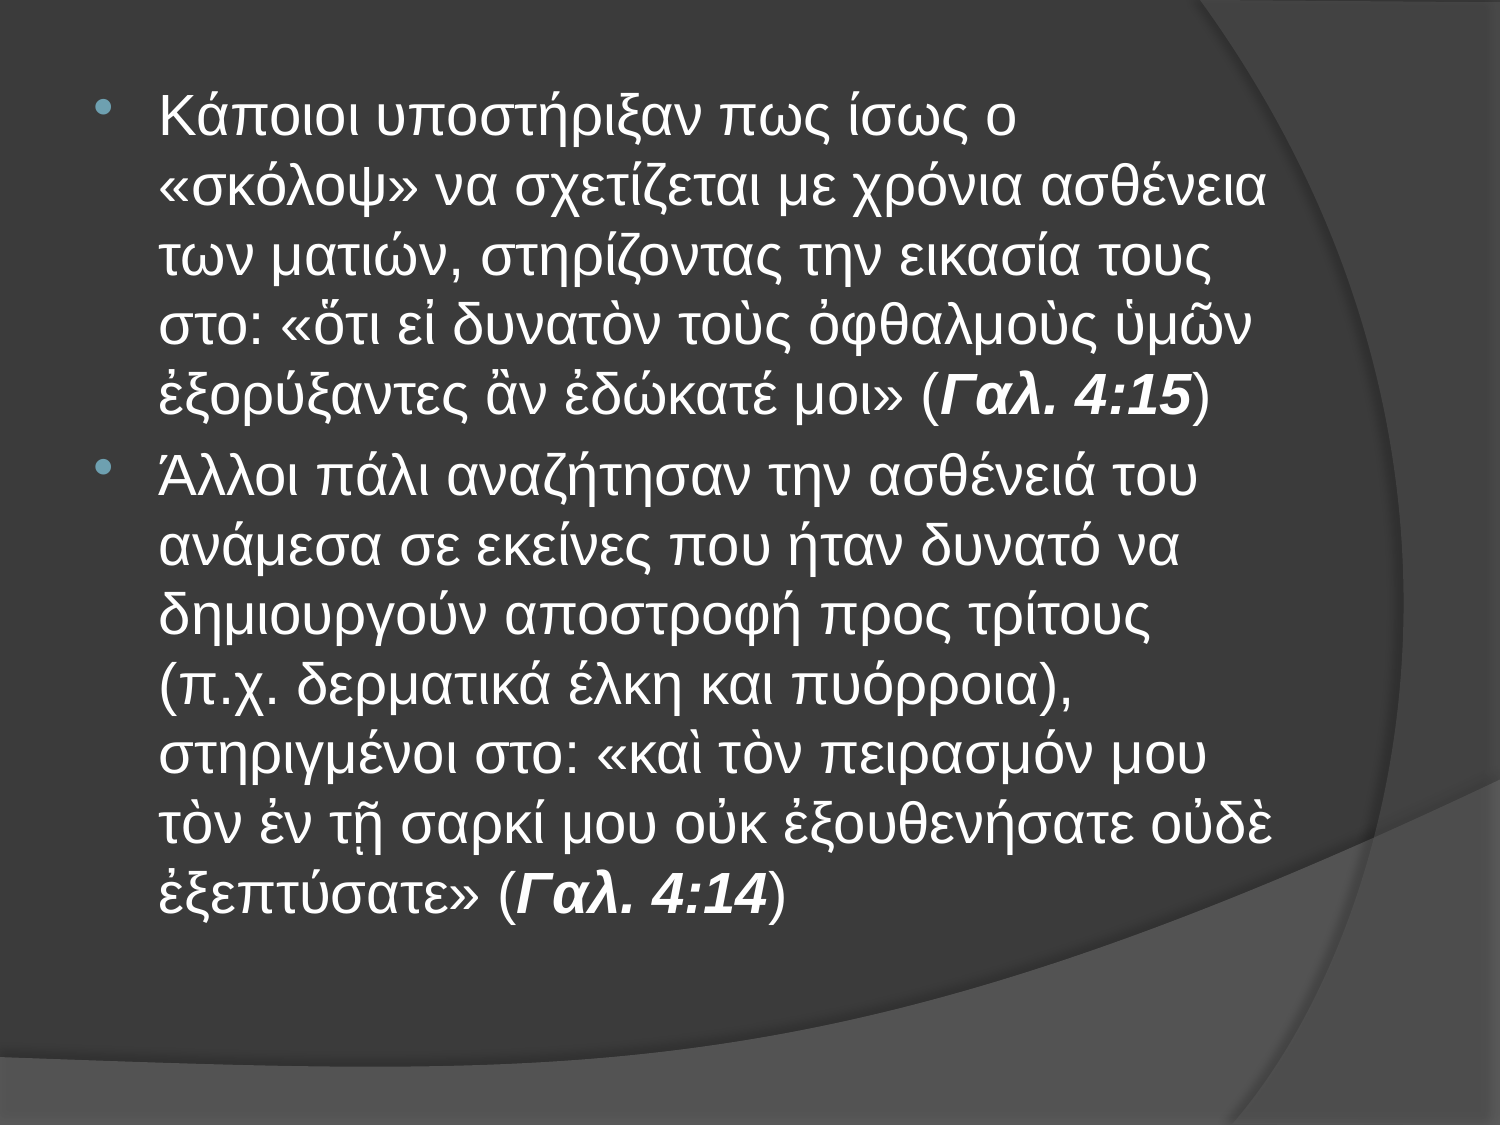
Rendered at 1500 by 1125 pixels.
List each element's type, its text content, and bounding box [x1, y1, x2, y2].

list Κάποιοι υποστήριξαν πως ίσως ο «σκόλοψ» να σχετίζεται με χρόνια ασθένεια των ματιών, στηρίζοντας την εικασία τους στο: «ὅτι εἰ δυνατὸν τοὺς ὀφθαλμοὺς ὑμῶν ἐξορύξαντες ἂν ἐδώκατέ μοι» (Γαλ. 4:15) Άλλοι πάλι αναζήτησαν την ασθένειά του ανάμεσα σε εκείνες που ήταν δυνατό να δημιουργούν αποστροφή προς τρίτους (π.χ. δερματικά έλκη και πυόρροια), στηριγμένοι στο: «καὶ τὸν πειρασμόν μου τὸν ἐν τῇ σαρκί μου οὐκ ἐξουθενήσατε οὐδὲ ἐξεπτύσατε» (Γαλ. 4:14) [75, 70, 1300, 1005]
